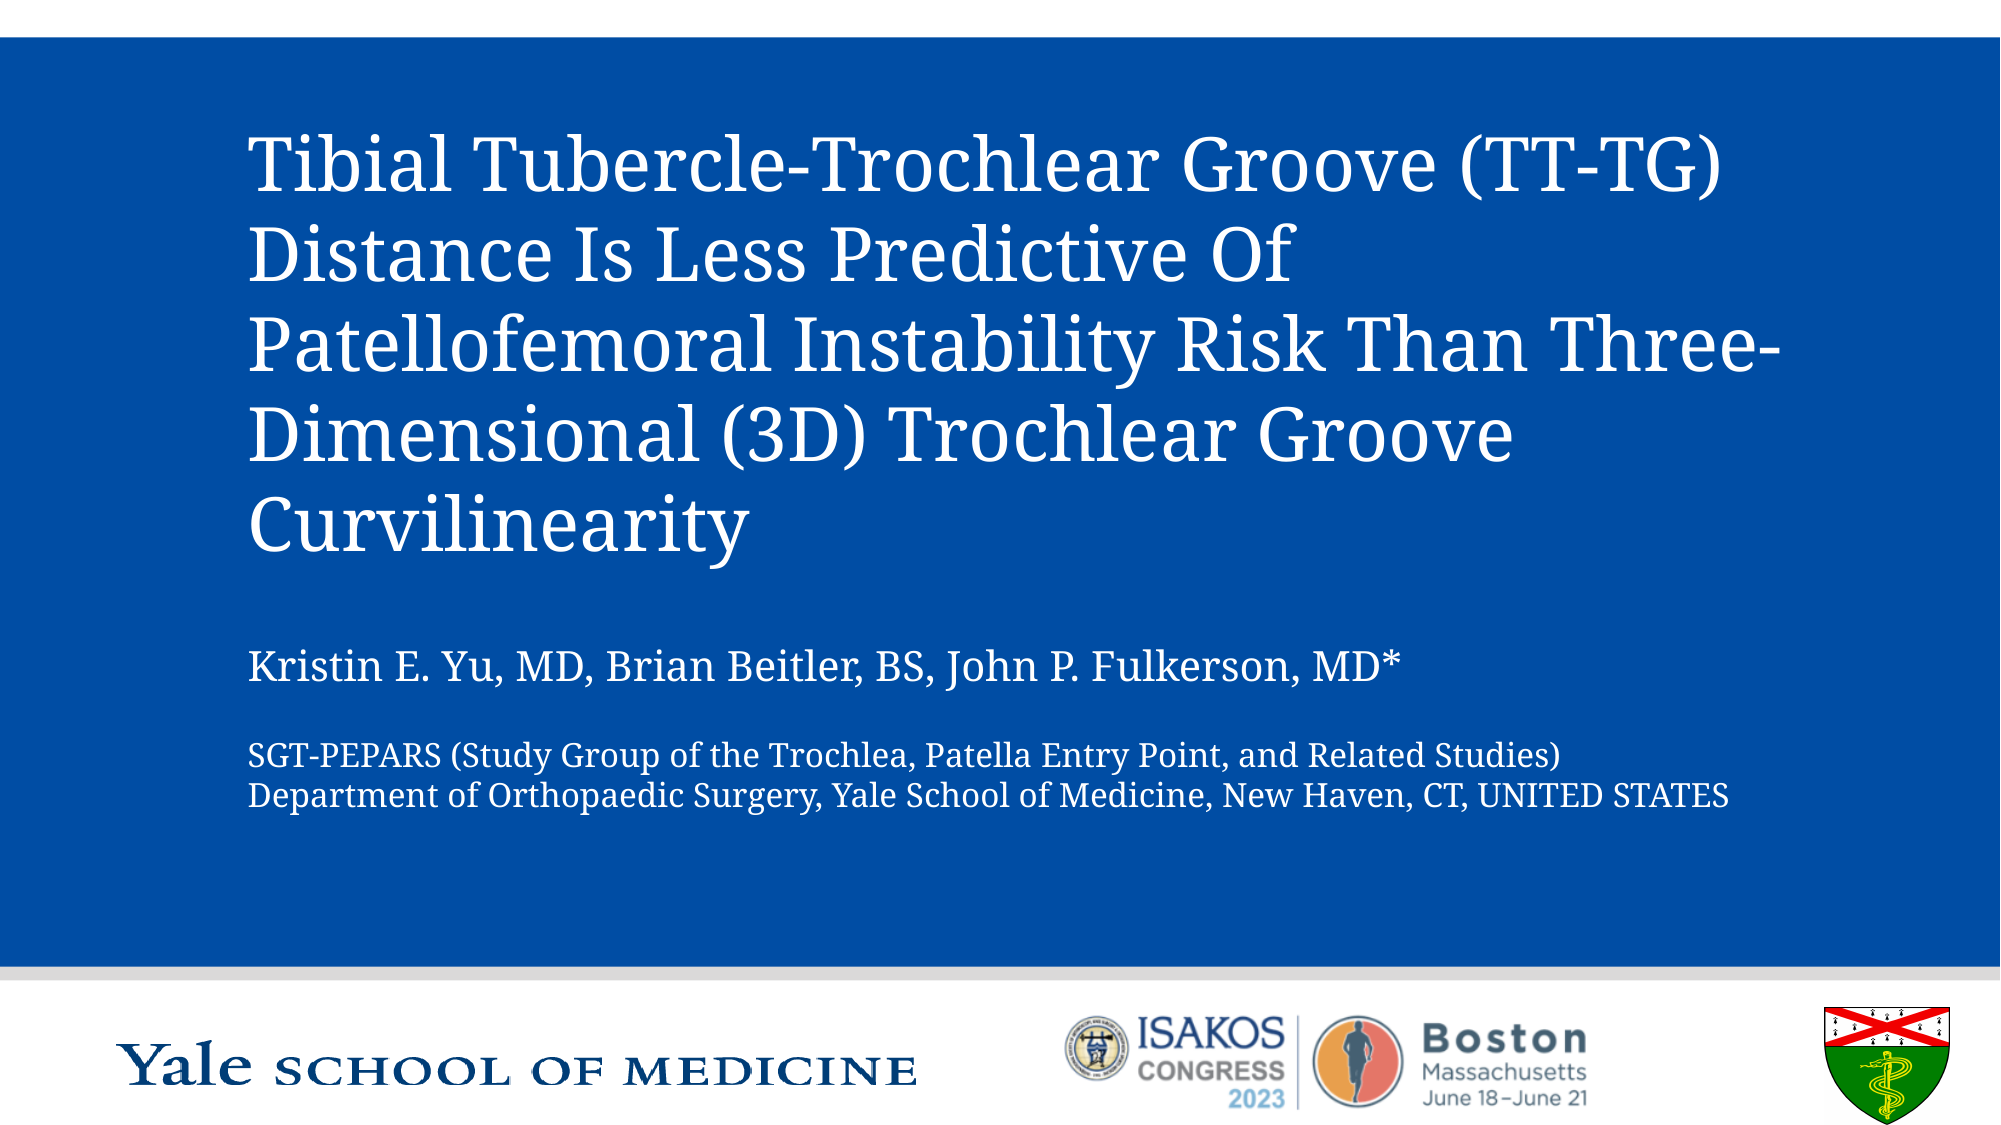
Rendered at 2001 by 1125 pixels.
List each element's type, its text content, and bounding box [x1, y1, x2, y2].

picture [1824, 1007, 1950, 1125]
text_box Kristin E. Yu, MD, Brian Beitler, BS, John P. Fulkerson, MD* SGT-PEPARS (Study Group of the Trochlea, Patella Entry Point, and Related Studies) Department of Orthopaedic Surgery, Yale School of Medicine, New Haven, CT, UNITED STATES [232, 632, 1800, 822]
picture [1057, 1000, 1634, 1125]
title Tibial Tubercle-Trochlear Groove (TT-TG) Distance Is Less Predictive Of Patellofemoral Instability Risk Than Three-Dimensional (3D) Trochlear Groove Curvilinearity [232, 259, 1810, 575]
picture [116, 1040, 916, 1085]
